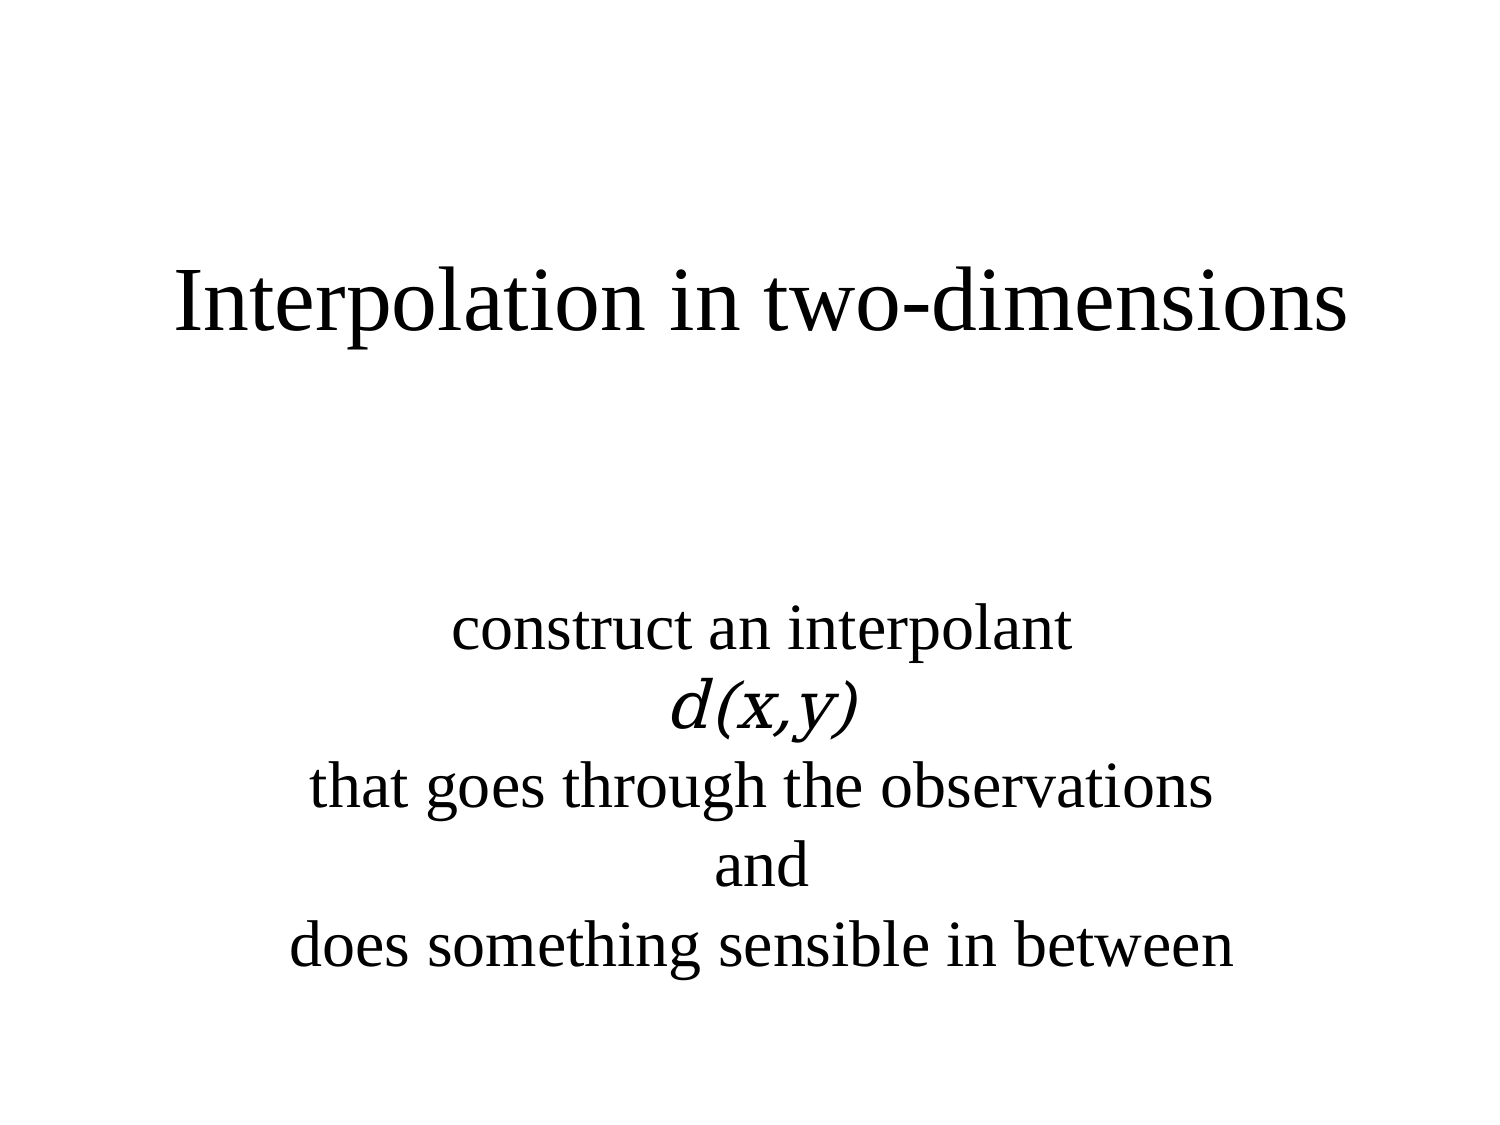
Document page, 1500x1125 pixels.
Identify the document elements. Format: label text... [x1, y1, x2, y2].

text_box construct an interpolant d(x,y) that goes through the observations and does something sensible in between [87, 575, 1438, 988]
title Interpolation in two-dimensions [87, 200, 1438, 388]
